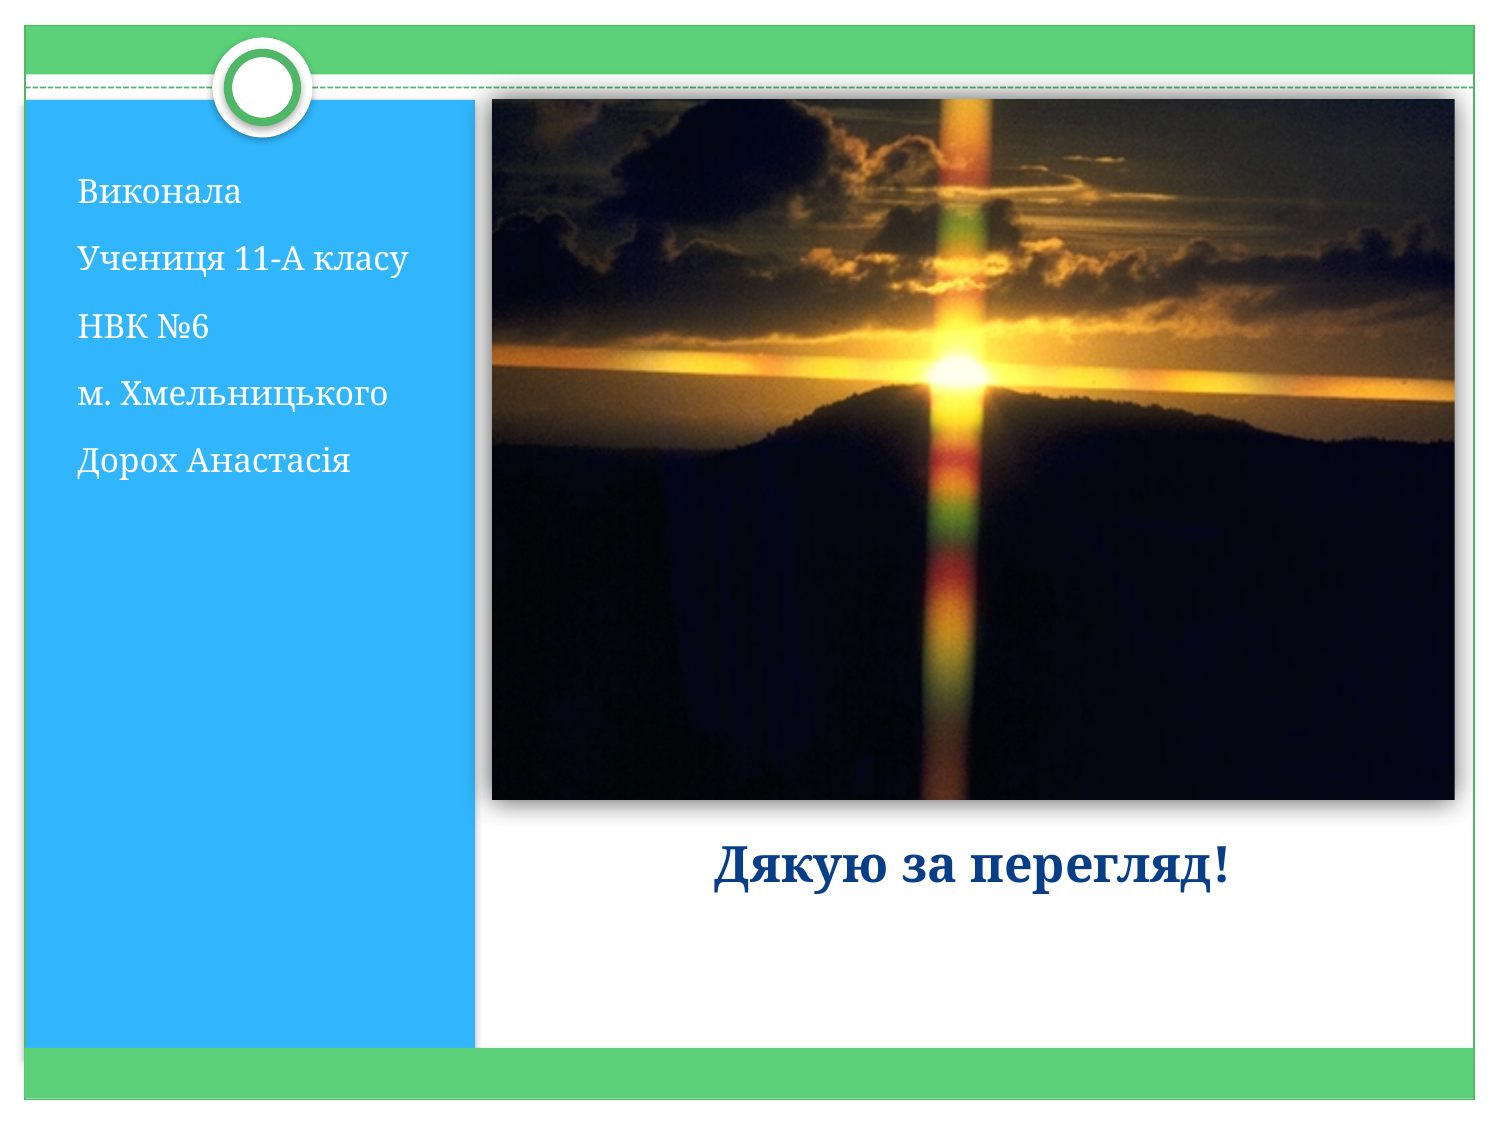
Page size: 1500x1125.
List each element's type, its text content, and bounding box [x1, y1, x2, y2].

list Виконала Учениця 11-А класу НВК №6 м. Хмельницького Дорох Анастасія [62, 162, 463, 1025]
title Дякую за перегляд! [492, 825, 1455, 1025]
picture [491, 99, 1455, 801]
